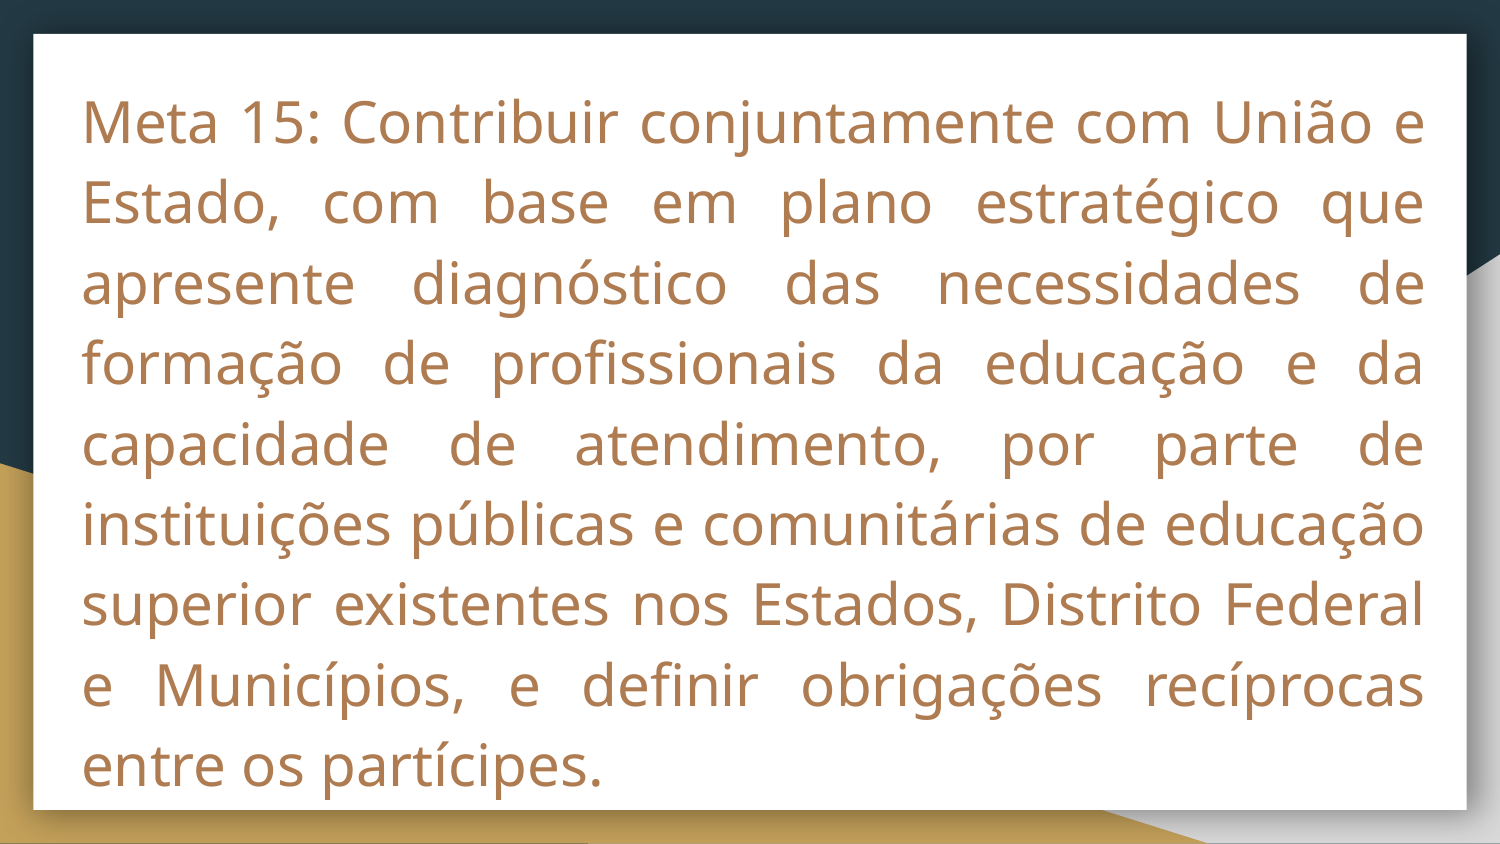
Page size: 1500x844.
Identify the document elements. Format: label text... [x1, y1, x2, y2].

list Meta 15: Contribuir conjuntamente com União e Estado, com base em plano estratégico que apresente diagnóstico das necessidades de formação de profissionais da educação e da capacidade de atendimento, por parte de instituições públicas e comunitárias de educação superior existentes nos Estados, Distrito Federal e Municípios, e definir obrigações recíprocas entre os partícipes. [66, 59, 1441, 783]
